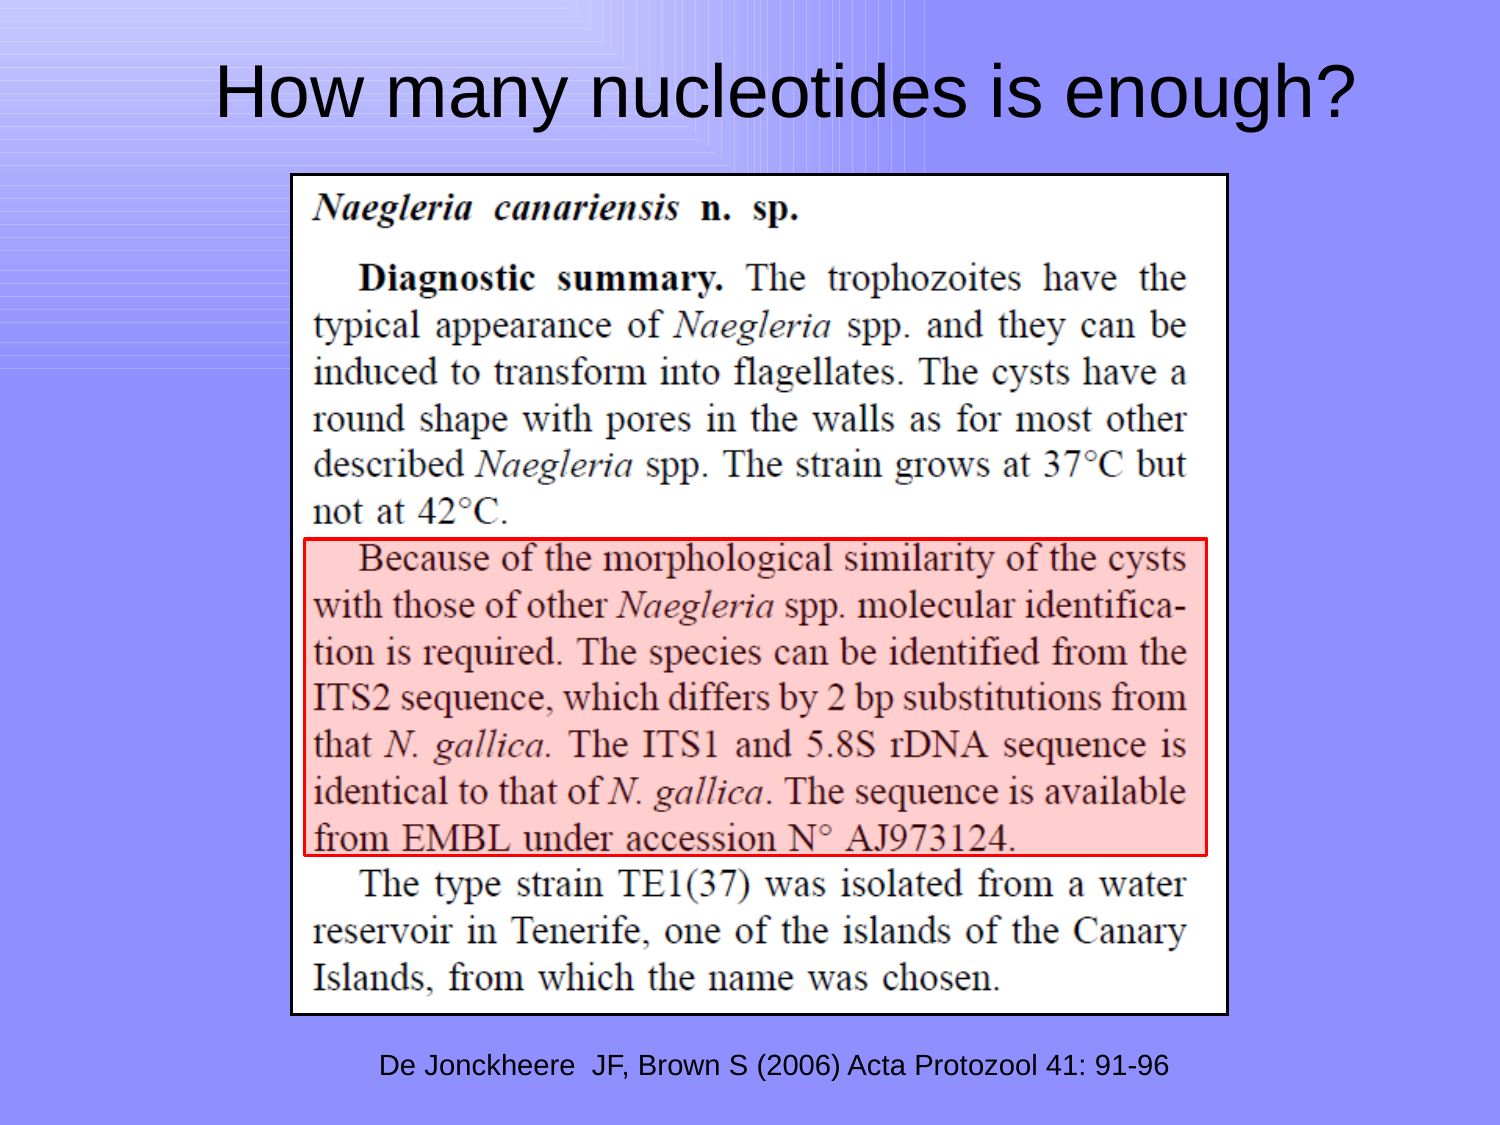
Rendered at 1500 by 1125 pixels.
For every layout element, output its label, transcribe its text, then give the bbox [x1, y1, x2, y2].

text_box De Jonckheere JF, Brown S (2006) Acta Protozool 41: 91-96 [364, 1039, 1186, 1089]
text_box How many nucleotides is enough? [199, 35, 1373, 140]
picture [292, 175, 1226, 1014]
